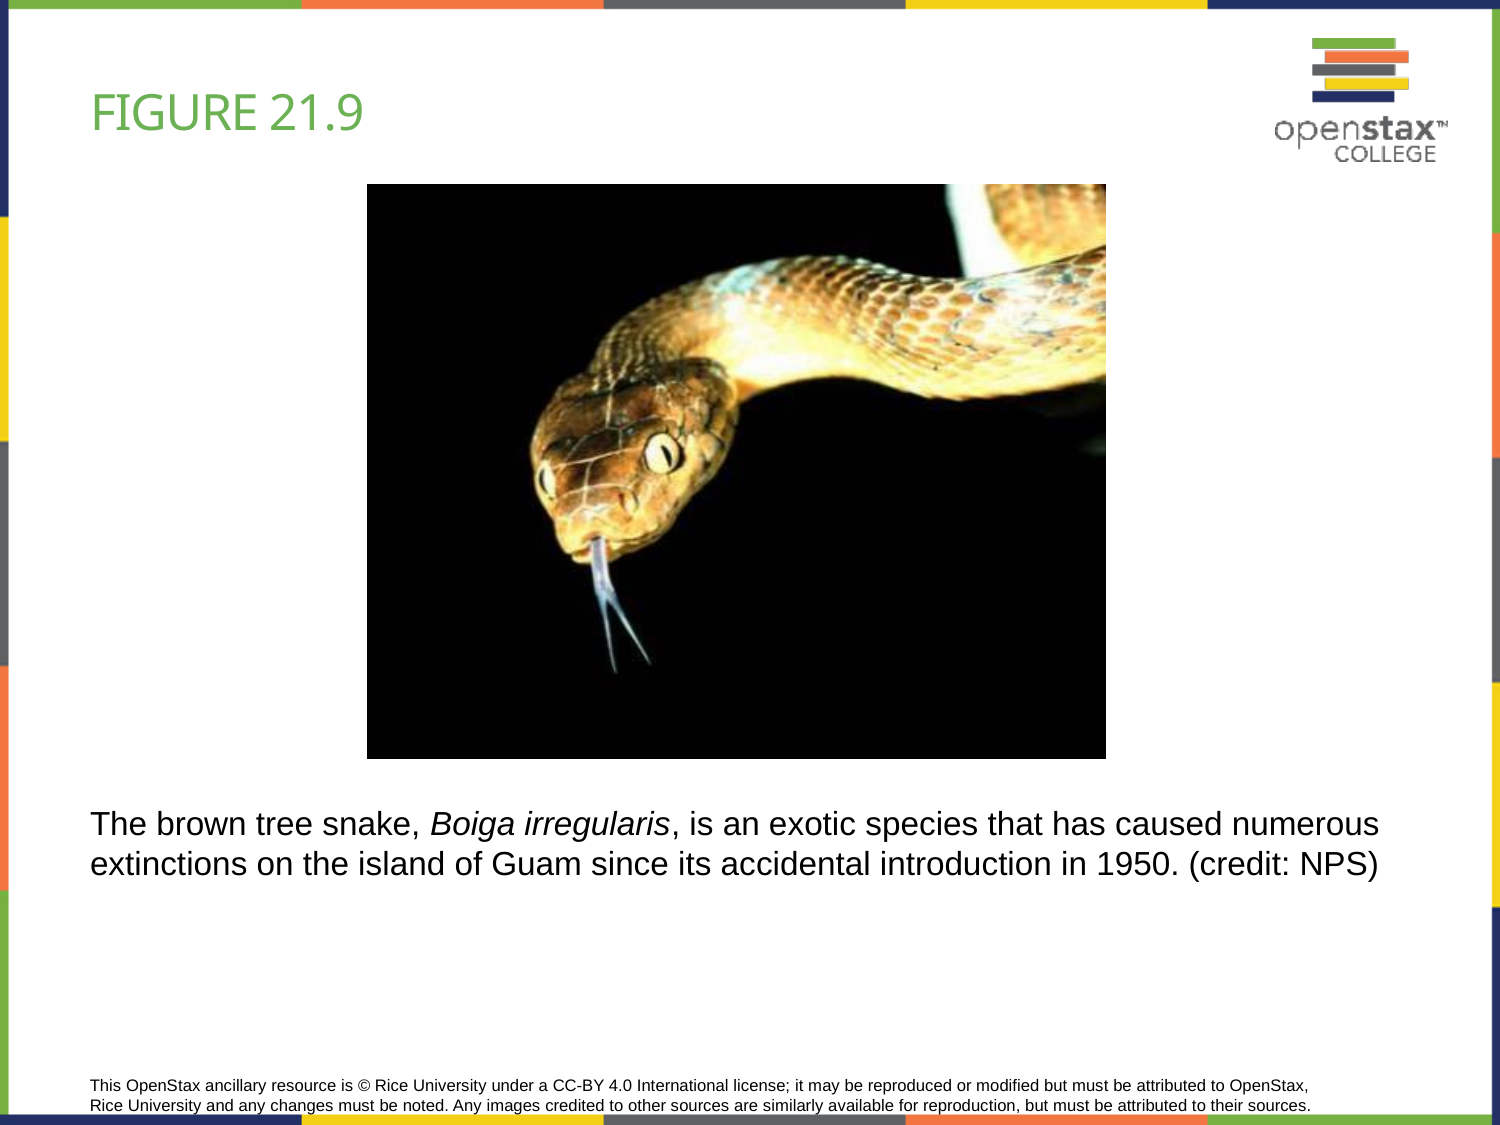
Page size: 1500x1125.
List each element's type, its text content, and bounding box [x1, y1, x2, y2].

title Figure 21.9 [75, 39, 1273, 148]
list The brown tree snake, Boiga irregularis, is an exotic species that has caused numerous extinctions on the island of Guam since its accidental introduction in 1950. (credit: NPS) [75, 794, 1398, 986]
text_box This OpenStax ancillary resource is © Rice University under a CC-BY 4.0 International license; it may be reproduced or modified but must be attributed to OpenStax, Rice University and any changes must be noted. Any images credited to other sources are similarly available for reproduction, but must be attributed to their sources. [75, 1067, 1336, 1114]
picture [0, 0, 1500, 1125]
